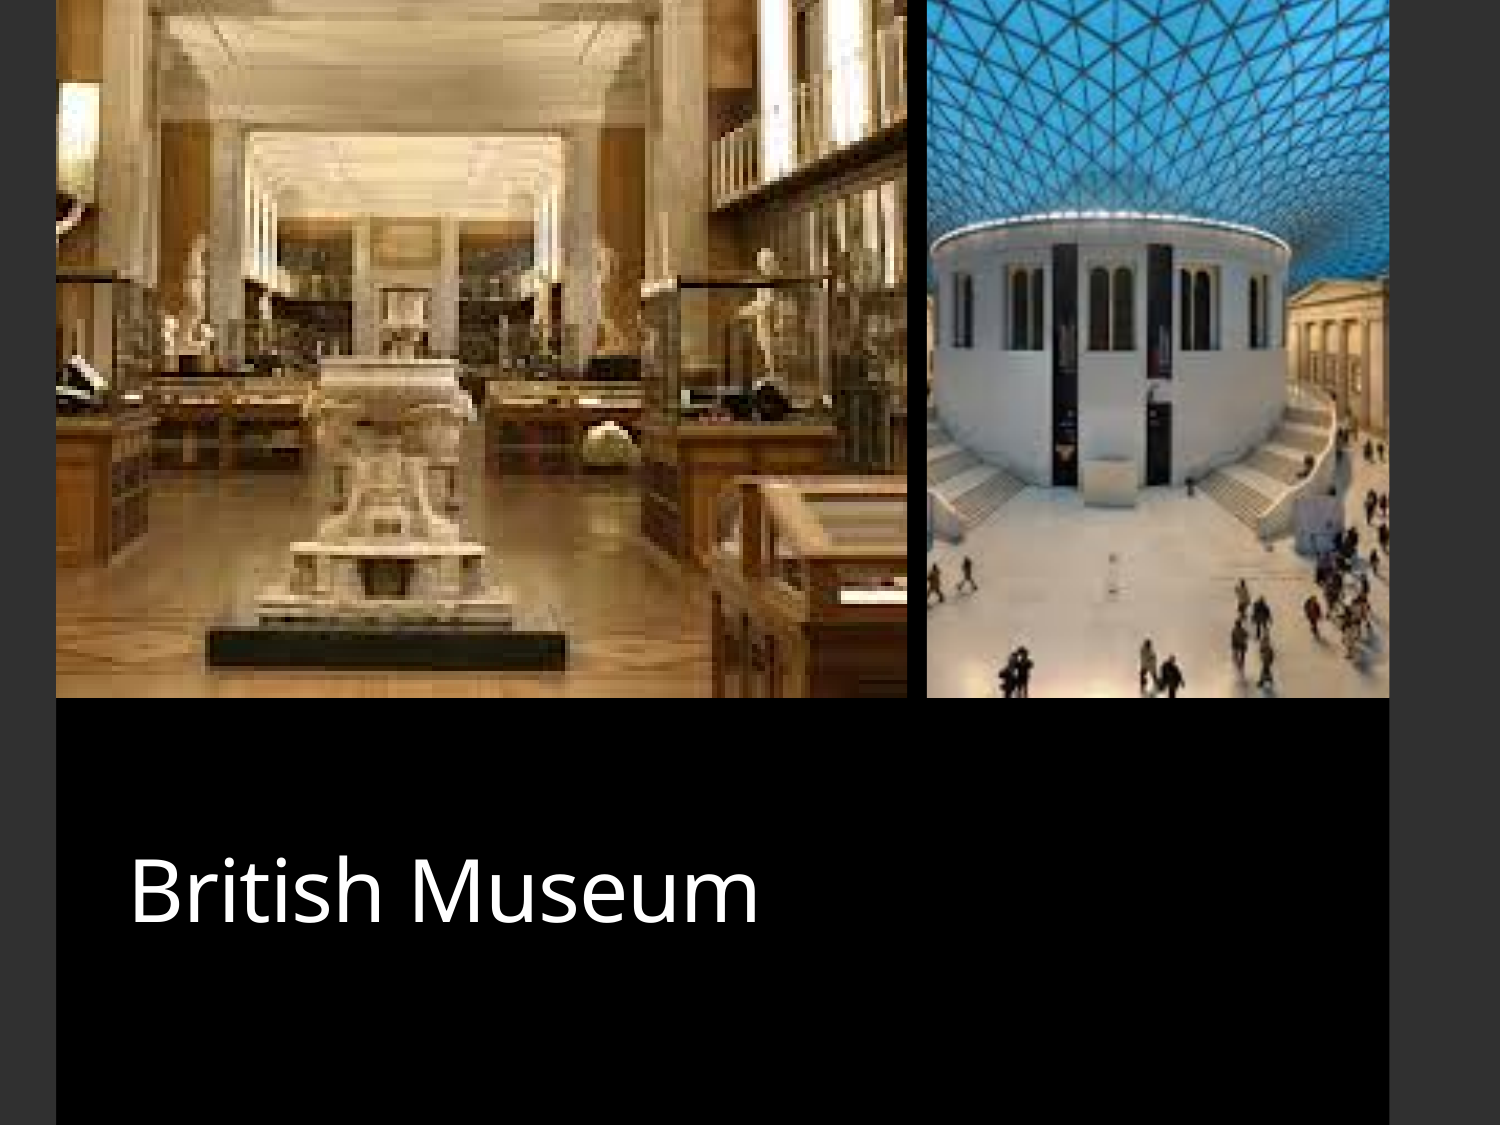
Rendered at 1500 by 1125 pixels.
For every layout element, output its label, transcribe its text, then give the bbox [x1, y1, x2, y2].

text_box [57, 696, 1390, 1125]
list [55, 0, 908, 698]
text_box [1390, 0, 1500, 1125]
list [926, 0, 1390, 698]
text_box [0, 0, 57, 1125]
title British Museum [112, 758, 1316, 948]
